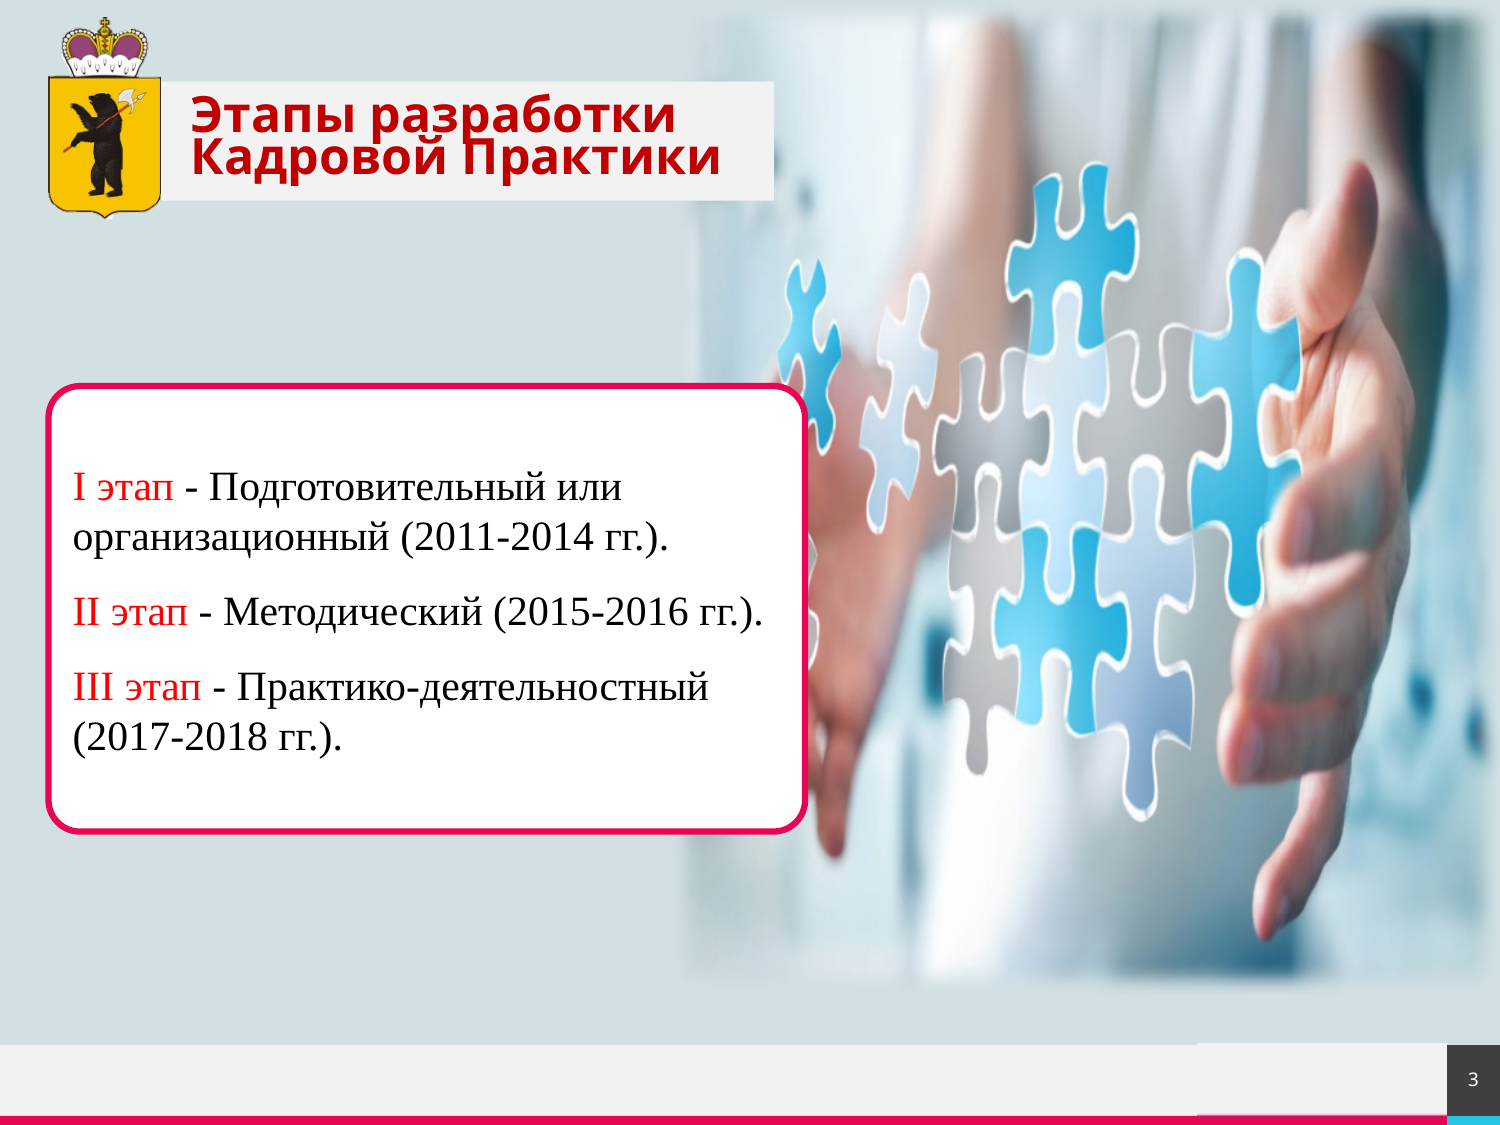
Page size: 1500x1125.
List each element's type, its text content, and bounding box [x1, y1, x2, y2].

text_box I этап - Подготовительный или организационный (2011-2014 гг.). II этап - Методический (2015-2016 гг.). III этап - Практико-деятельностный (2017-2018 гг.). [47, 385, 670, 833]
picture [1197, 1043, 1447, 1125]
picture [670, 0, 1500, 995]
picture [48, 17, 162, 219]
title Этапы разработки Кадровой Практики [162, 81, 670, 201]
slide_number 3 [1447, 1045, 1500, 1116]
